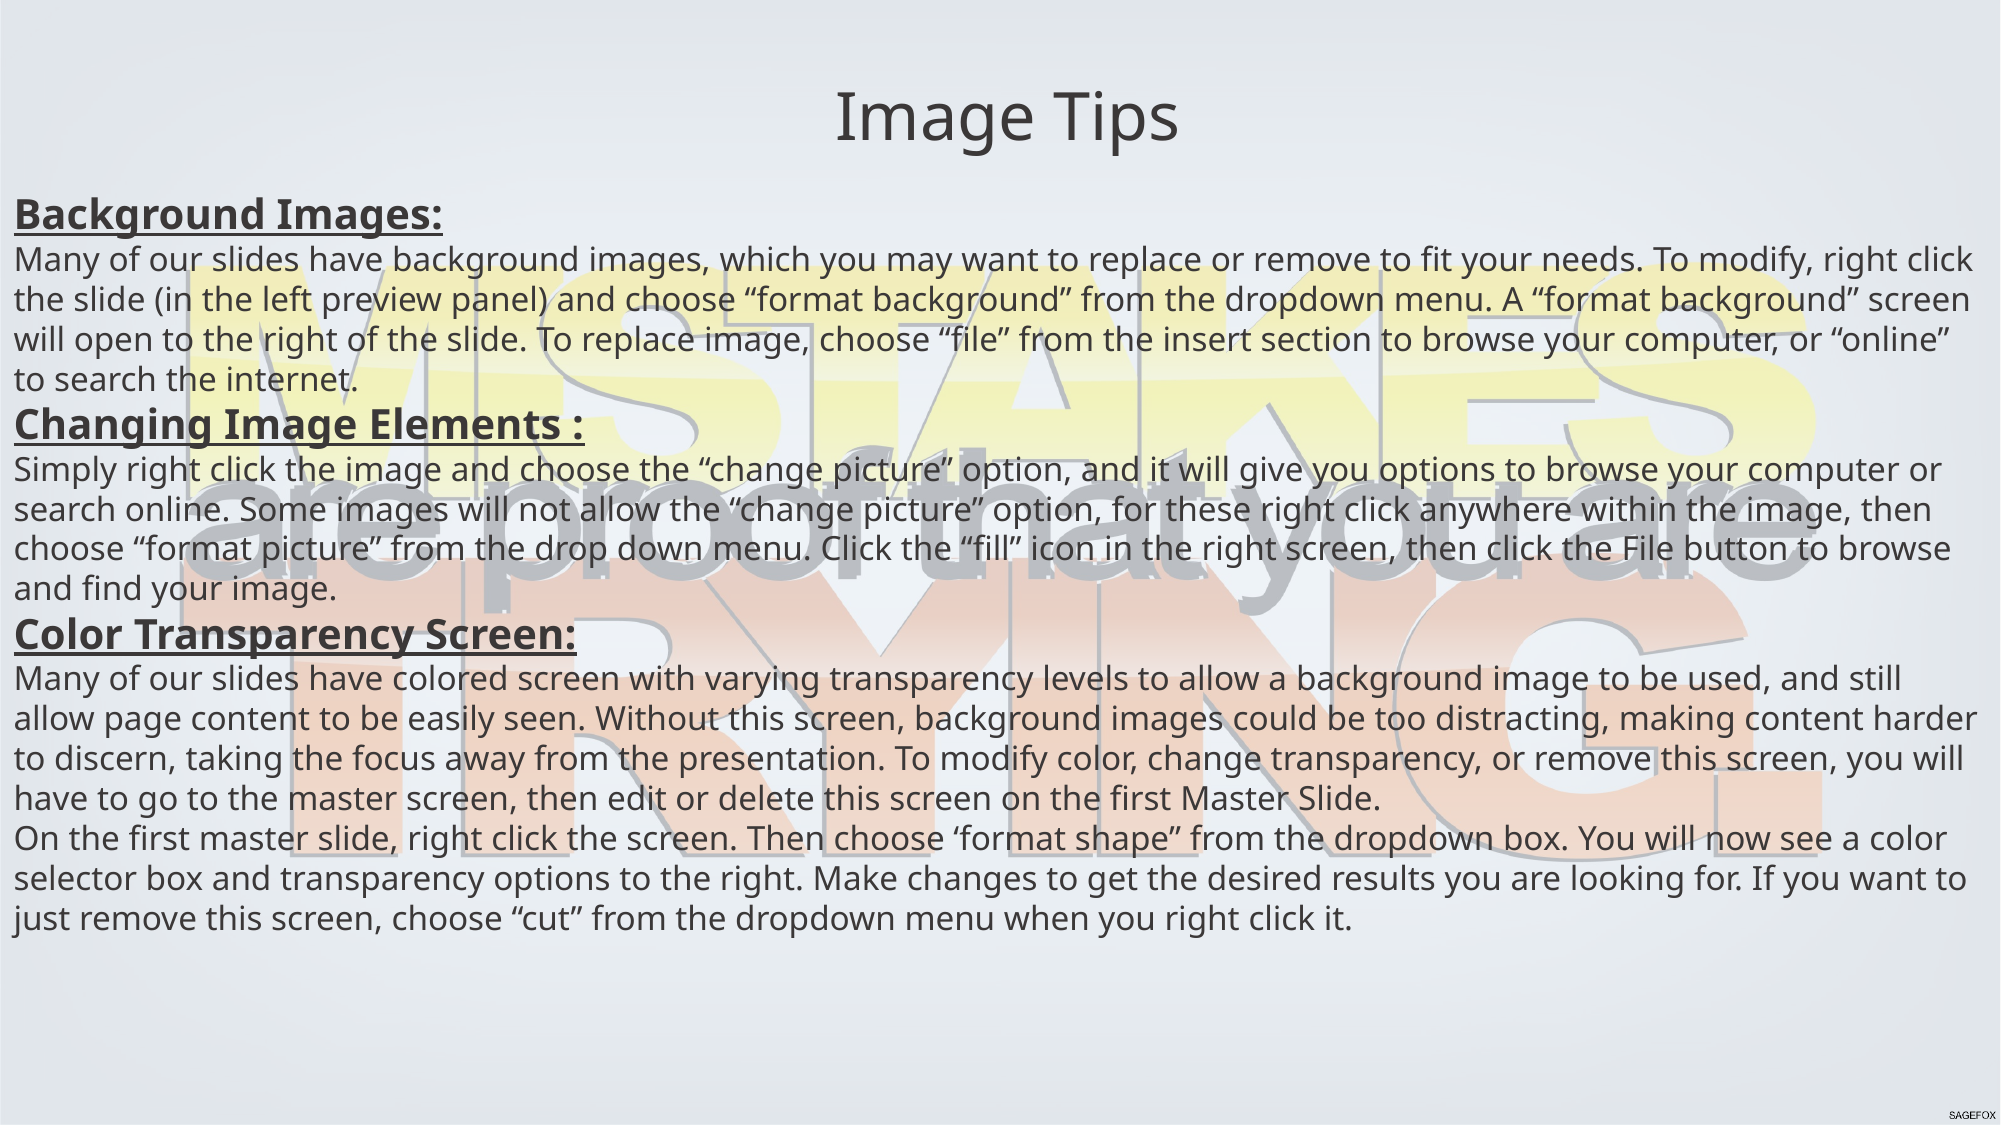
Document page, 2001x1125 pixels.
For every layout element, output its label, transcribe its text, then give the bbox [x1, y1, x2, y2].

title Image Tips [597, 59, 1420, 177]
text_box Background Images: Many of our slides have background images, which you may want to replace or remove to fit your needs. To modify, right click the slide (in the left preview panel) and choose “format background” from the dropdown menu. A “format background” screen will open to the right of the slide. To replace image, choose “file” from the insert section to browse your computer, or “online” to search the internet. Changing Image Elements : Simply right click the image and choose the “change picture” option, and it will give you options to browse your computer or search online. Some images will not allow the “change picture” option, for these right click anywhere within the image, then choose “format picture” from the drop down menu. Click the “fill” icon in the right screen, then click the File button to browse and find your image. Color Transparency Screen: Many of our slides have colored screen with varying transparency levels to allow a background image to be used, and still allow page content to be easily seen. Without this screen, background images could be too distracting, making content harder to discern, taking the focus away from the presentation. To modify color, change transparency, or remove this screen, you will have to go to the master screen, then edit or delete this screen on the first Master Slide. On the first master slide, right click the screen. Then choose ‘format shape” from the dropdown box. You will now see a color selector box and transparency options to the right. Make changes to get the desired results you are looking for. If you want to just remove this screen, choose “cut” from the dropdown menu when you right click it. [0, 0, 2000, 1125]
